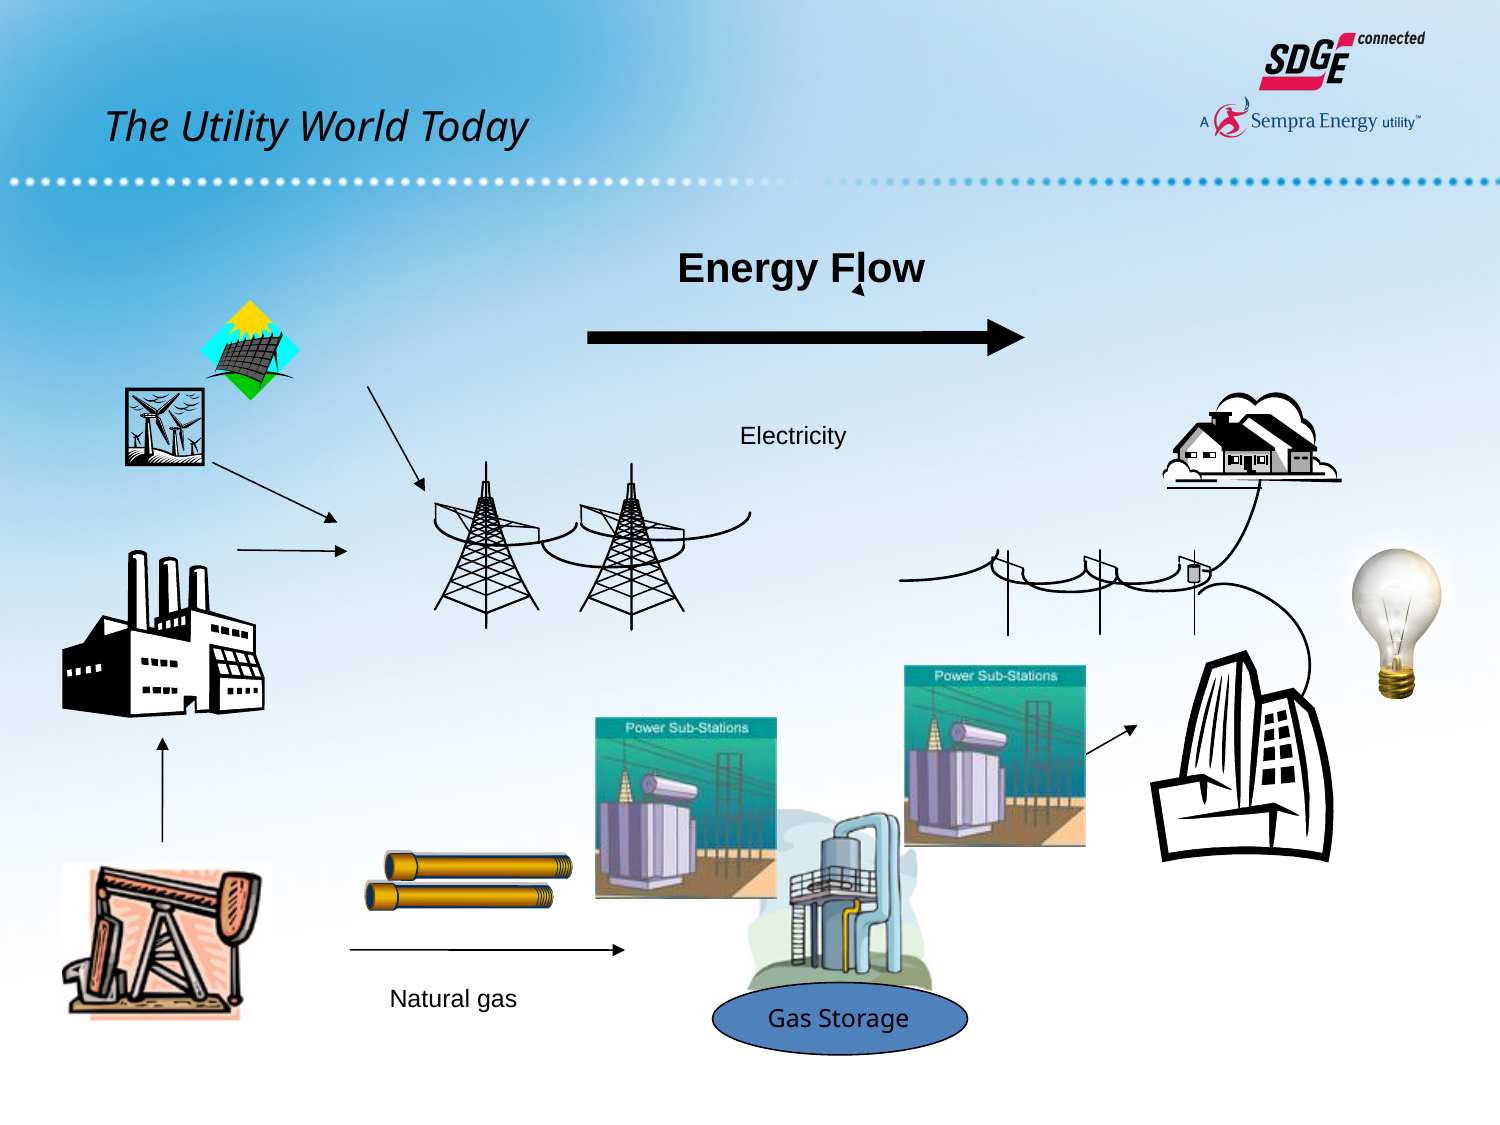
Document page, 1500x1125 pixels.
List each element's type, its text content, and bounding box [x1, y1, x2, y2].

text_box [712, 799, 968, 1056]
title The Utility World Today [88, 62, 1391, 188]
text_box [1214, 499, 1257, 567]
text_box [454, 508, 472, 532]
picture [0, 0, 1500, 1125]
text_box [367, 386, 425, 492]
text_box [1218, 583, 1308, 648]
text_box [643, 512, 751, 541]
text_box [581, 521, 614, 537]
text_box Energy Flow [551, 233, 1063, 299]
text_box [937, 271, 1100, 547]
text_box [587, 331, 1025, 344]
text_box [987, 549, 1215, 636]
text_box [506, 523, 577, 546]
text_box [434, 481, 539, 629]
text_box Natural gas [374, 975, 533, 1020]
text_box [542, 542, 603, 568]
text_box [212, 462, 338, 523]
text_box [599, 509, 618, 534]
text_box [267, 544, 348, 558]
text_box [434, 519, 469, 542]
text_box [654, 545, 684, 562]
text_box [349, 943, 625, 957]
text_box [899, 554, 982, 581]
text_box Electricity [725, 412, 862, 458]
text_box [851, 283, 865, 297]
text_box [156, 737, 169, 843]
text_box [580, 483, 684, 630]
text_box [1090, 724, 1138, 753]
